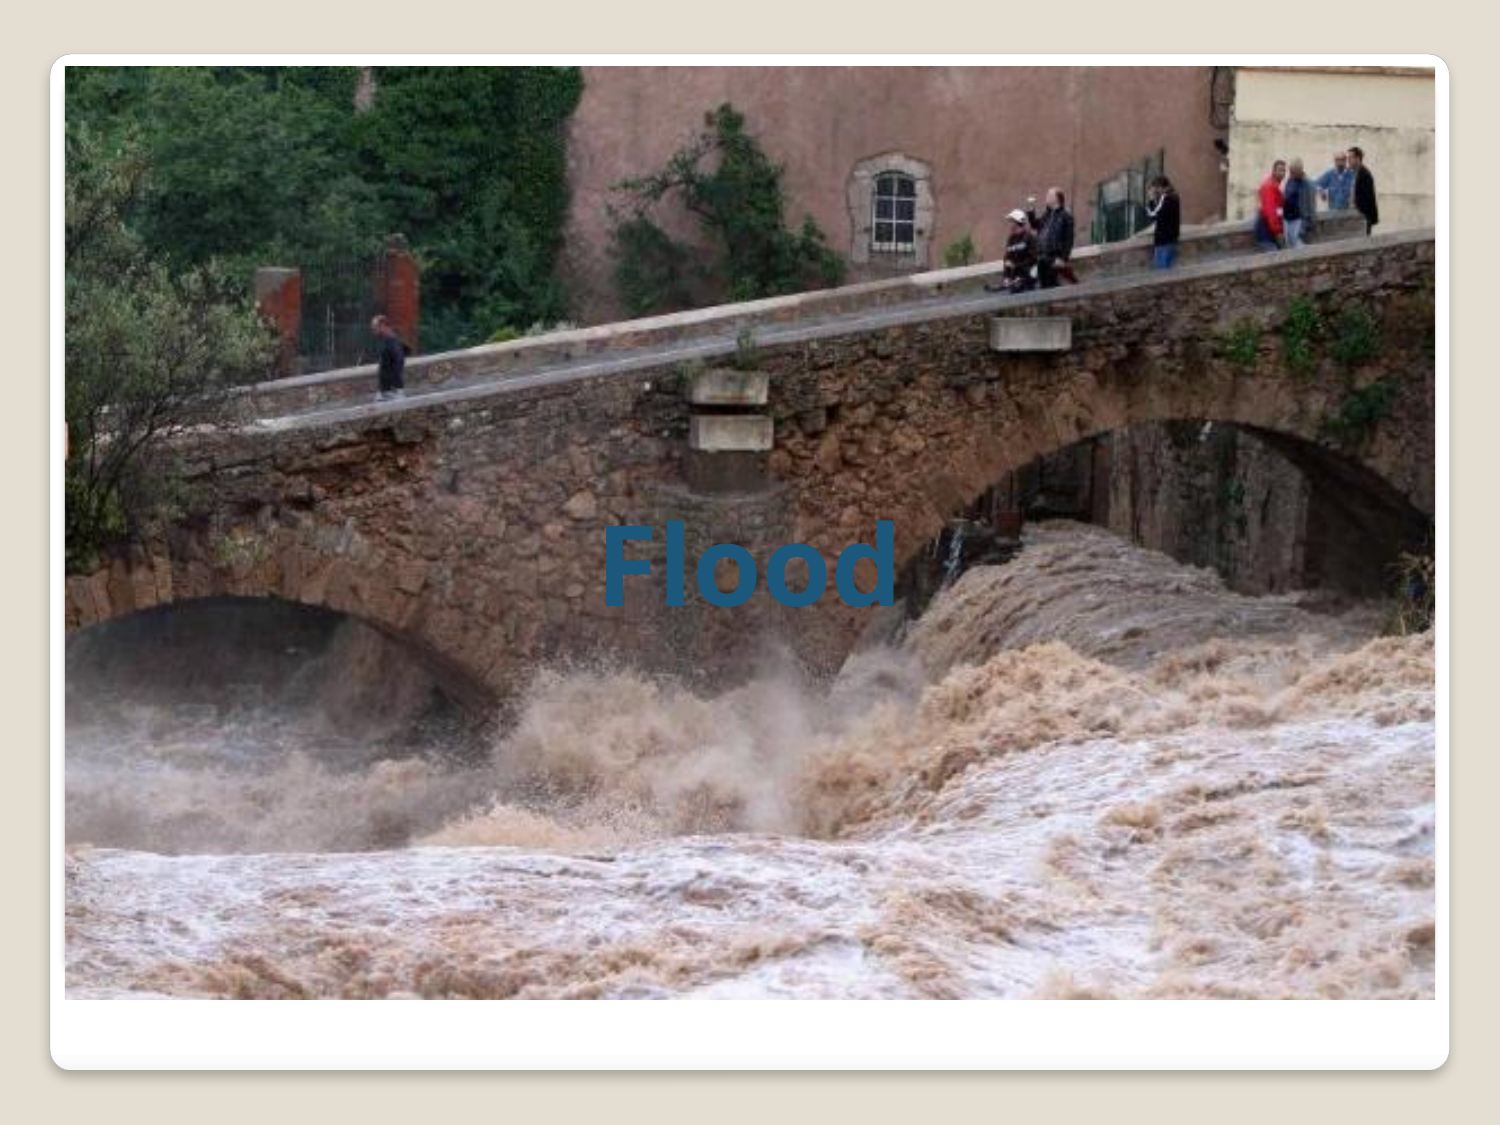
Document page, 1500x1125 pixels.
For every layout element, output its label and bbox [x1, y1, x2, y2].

list [64, 66, 1436, 1000]
